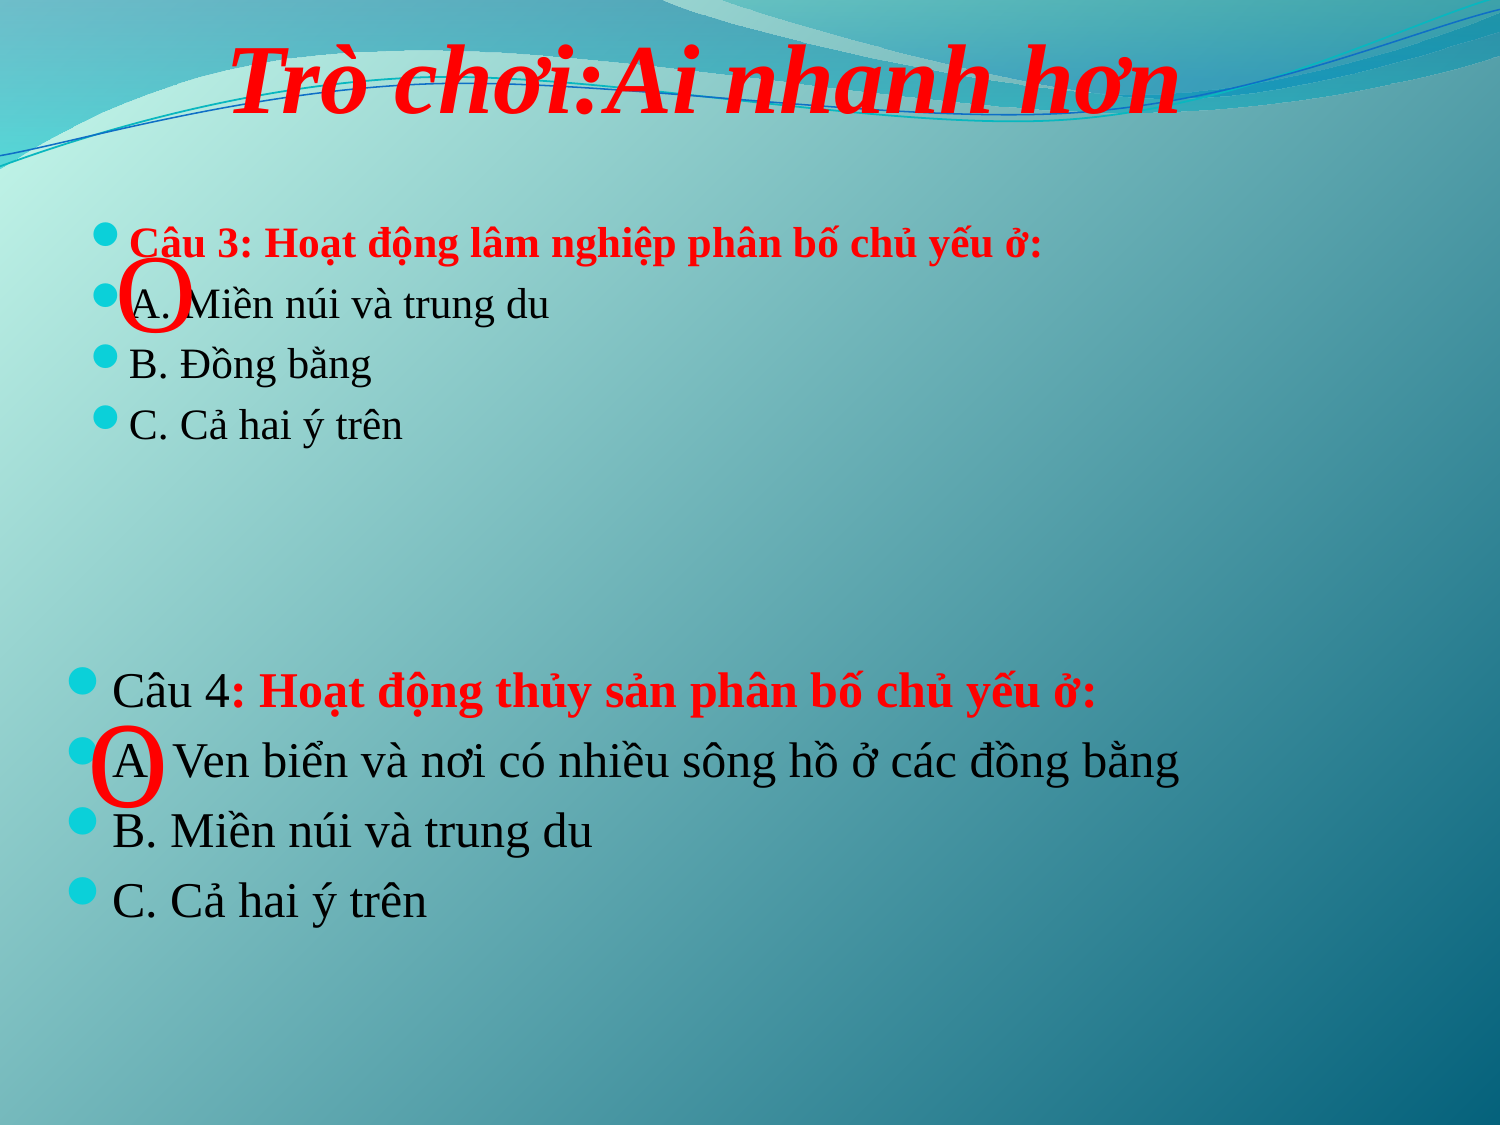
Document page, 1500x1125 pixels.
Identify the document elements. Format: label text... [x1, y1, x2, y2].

text_box Câu 4: Hoạt động thủy sản phân bố chủ yếu ở: A. Ven biển và nơi có nhiều sông hồ ở các đồng bằng B. Miền núi và trung du C. Cả hai ý trên [49, 649, 1400, 958]
text_box o [100, 212, 212, 363]
text_box o [71, 687, 185, 838]
list Câu 3: Hoạt động lâm nghiệp phân bố chủ yếu ở: A. Miền núi và trung du B. Đồng bằng C. Cả hai ý trên [74, 149, 1426, 458]
title Trò chơi:Ai nhanh hơn [224, 5, 1188, 134]
